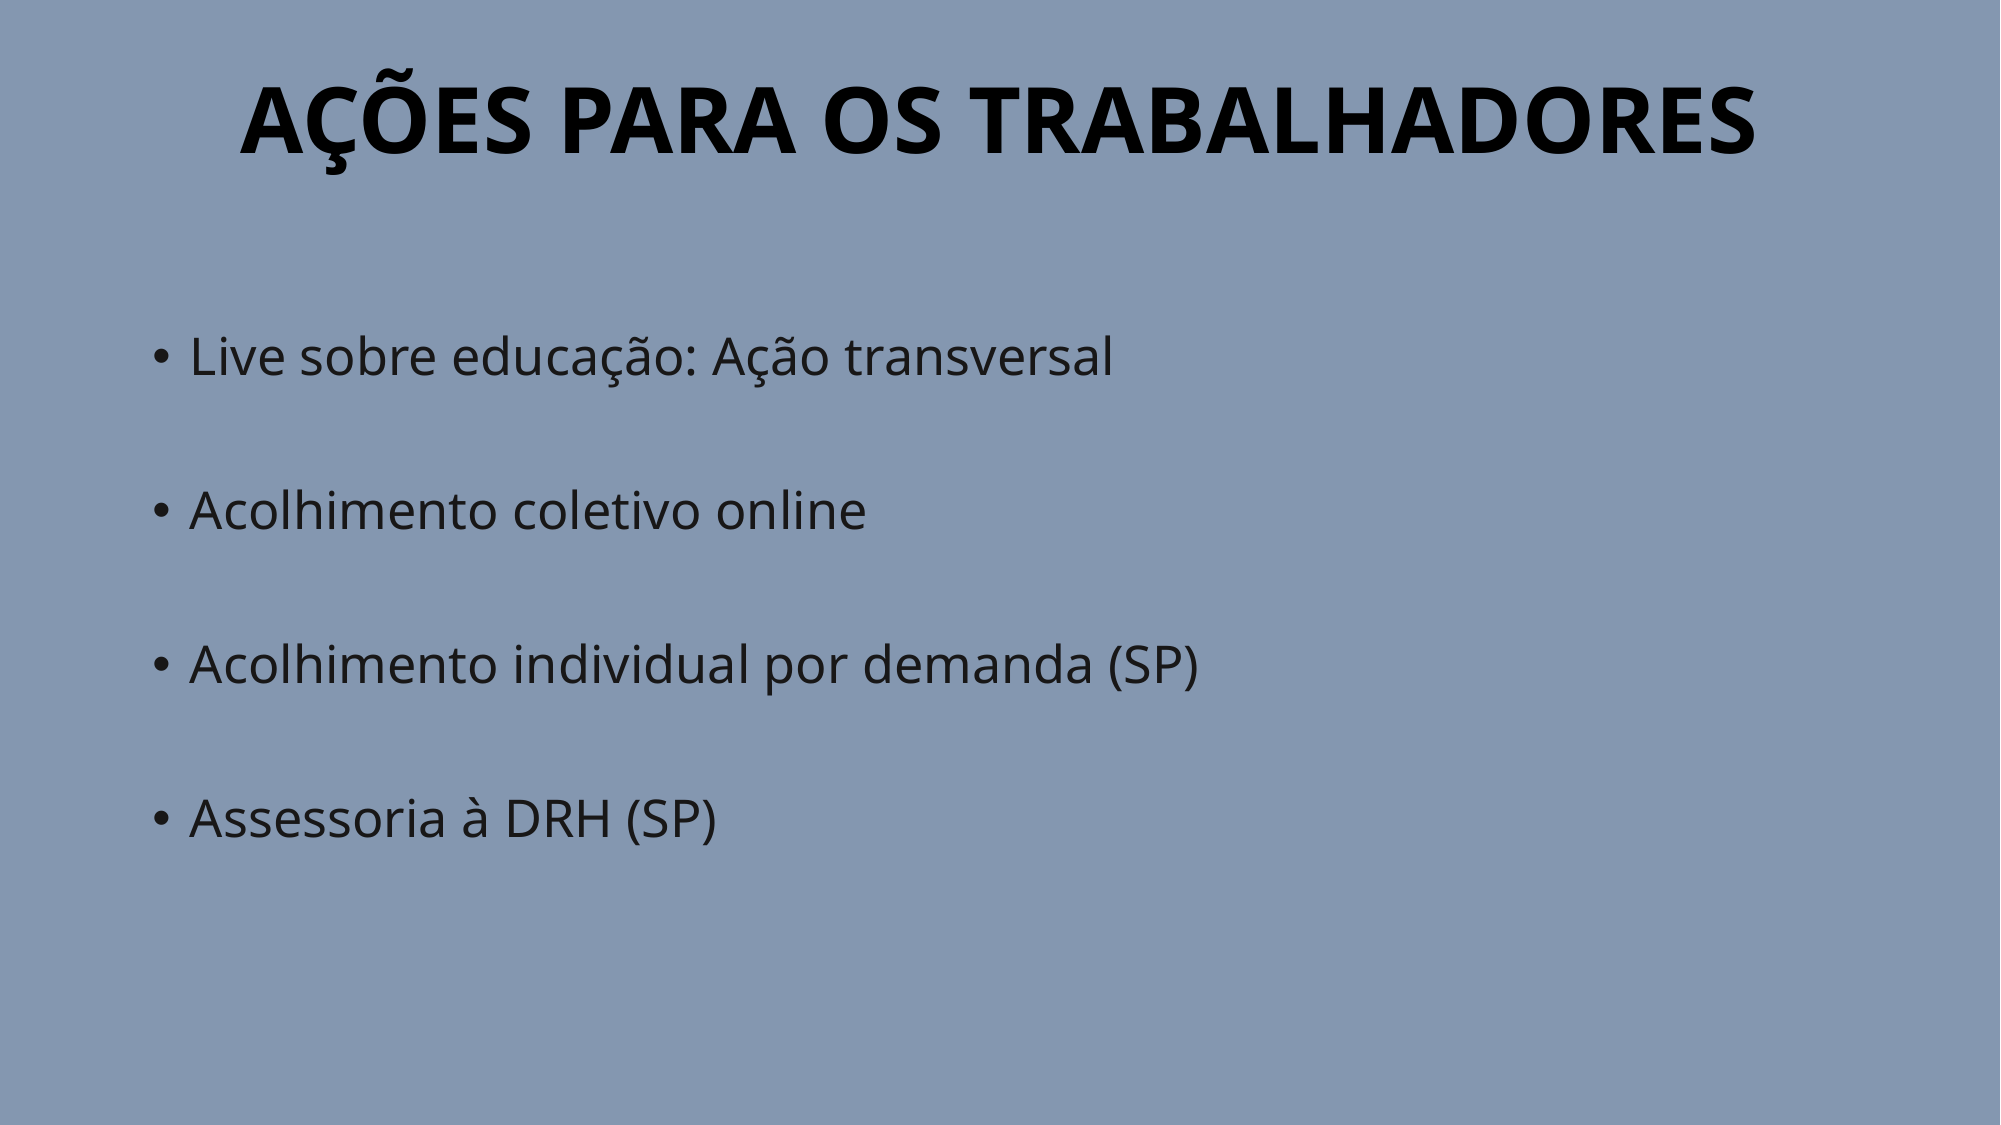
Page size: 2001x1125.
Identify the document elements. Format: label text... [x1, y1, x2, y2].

title AÇÕES PARA OS TRABALHADORES [137, 15, 1863, 232]
list Live sobre educação: Ação transversal Acolhimento coletivo online Acolhimento individual por demanda (SP) Assessoria à DRH (SP) [137, 232, 1863, 1042]
